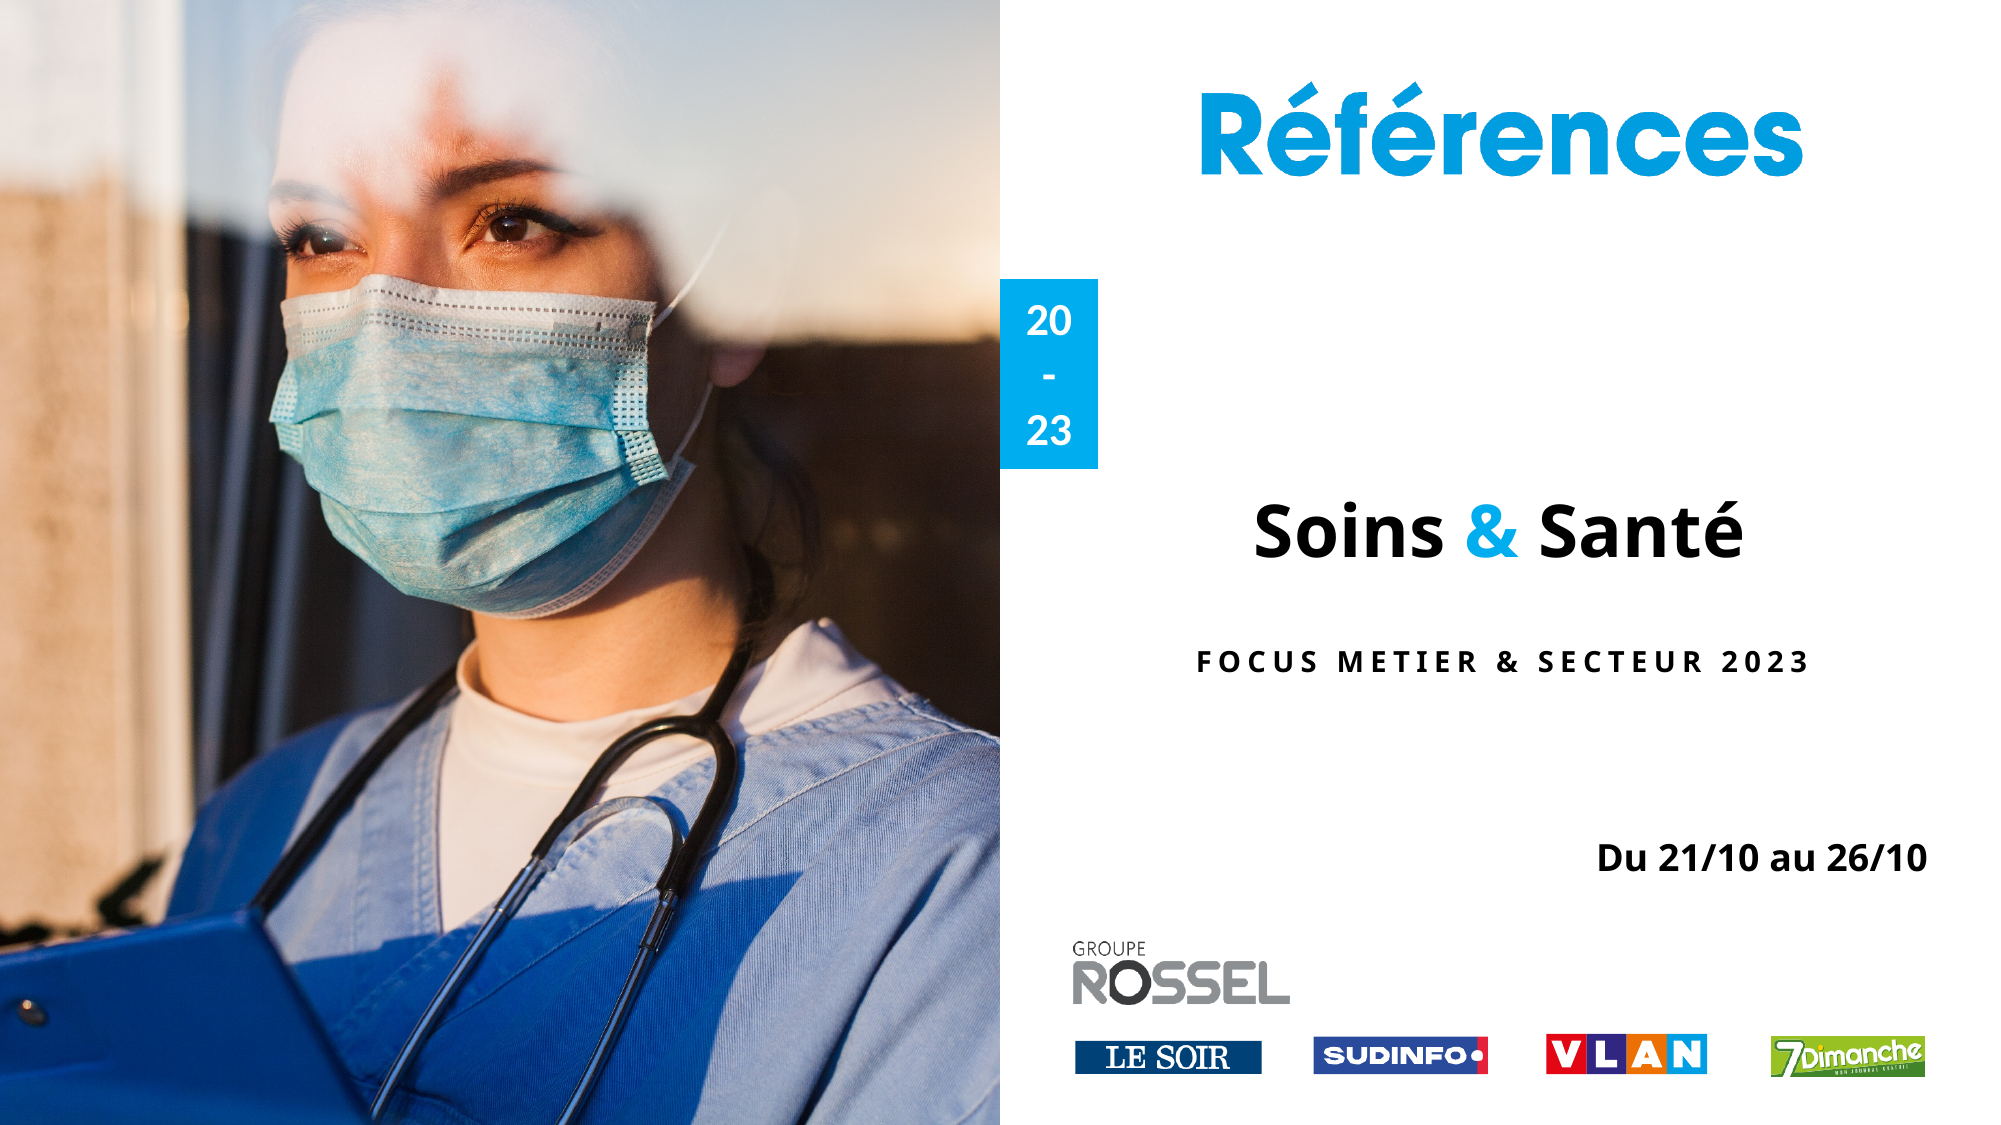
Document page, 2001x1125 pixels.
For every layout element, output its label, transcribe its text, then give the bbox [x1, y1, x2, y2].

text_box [1313, 1036, 1488, 1075]
picture [1072, 941, 1290, 1005]
picture [1771, 1036, 1925, 1077]
text_box FOCUS METIER & SECTEUR 2023 [1174, 618, 1829, 686]
text_box Du 21/10 au 26/10 [1581, 826, 1943, 887]
text_box Soins & Santé [1000, 427, 2000, 580]
text_box 20 - 23 [1000, 282, 1099, 427]
picture [1185, 49, 1819, 208]
picture [0, 0, 1000, 1125]
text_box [1075, 1040, 1262, 1075]
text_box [1546, 1033, 1708, 1075]
